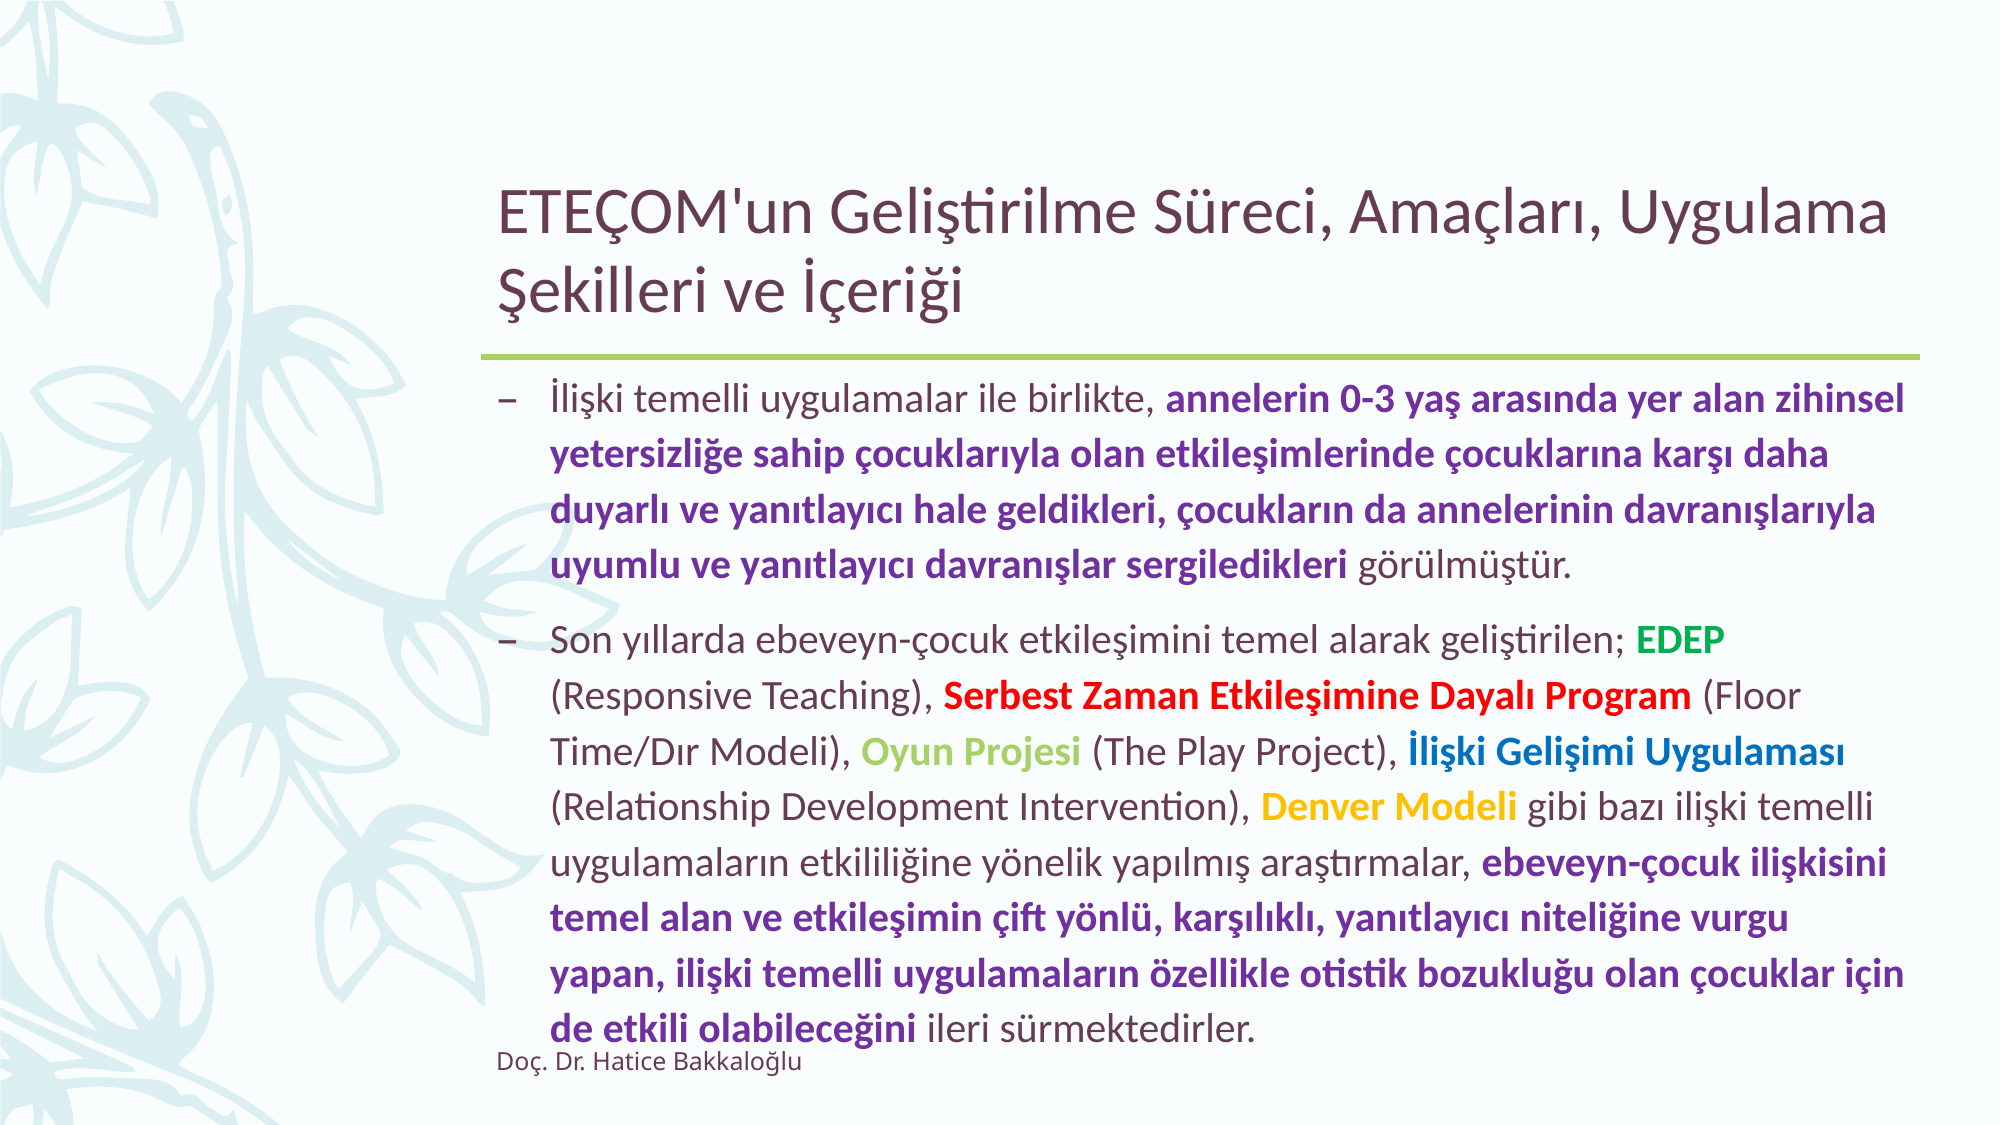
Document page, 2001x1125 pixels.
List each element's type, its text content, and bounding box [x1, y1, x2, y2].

footer Doç. Dr. Hatice Bakkaloğlu [481, 1032, 1411, 1093]
list İlişki temelli uygulamalar ile birlikte, annelerin 0-3 yaş arasında yer alan zihinsel yetersizliğe sahip çocuklarıyla olan etkileşimlerinde çocuklarına karşı daha duyarlı ve yanıtlayıcı hale geldikleri, çocukların da annelerinin davranışlarıyla uyumlu ve yanıtlayıcı davranışlar sergiledikleri görülmüştür. Son yıllarda ebeveyn-çocuk etkileşimini temel alarak geliştirilen; EDEP (Responsive Teaching), Serbest Zaman Etkileşimine Dayalı Program (Floor Time/Dır Modeli), Oyun Projesi (The Play Project), İlişki Gelişimi Uygulaması (Relationship Development Intervention), Denver Modeli gibi bazı ilişki temelli uygulamaların etkililiğine yönelik yapılmış araştırmalar, ebeveyn-çocuk ilişkisini temel alan ve etkileşimin çift yönlü, karşılıklı, yanıtlayıcı niteliğine vurgu yapan, ilişki temelli uygulamaların özellikle otistik bozukluğu olan çocuklar için de etkili olabileceğini ileri sürmektedirler. [482, 357, 1922, 1067]
title ETEÇOM'un Geliştirilme Süreci, Amaçları, Uygulama Şekilleri ve İçeriği [482, 162, 1942, 350]
